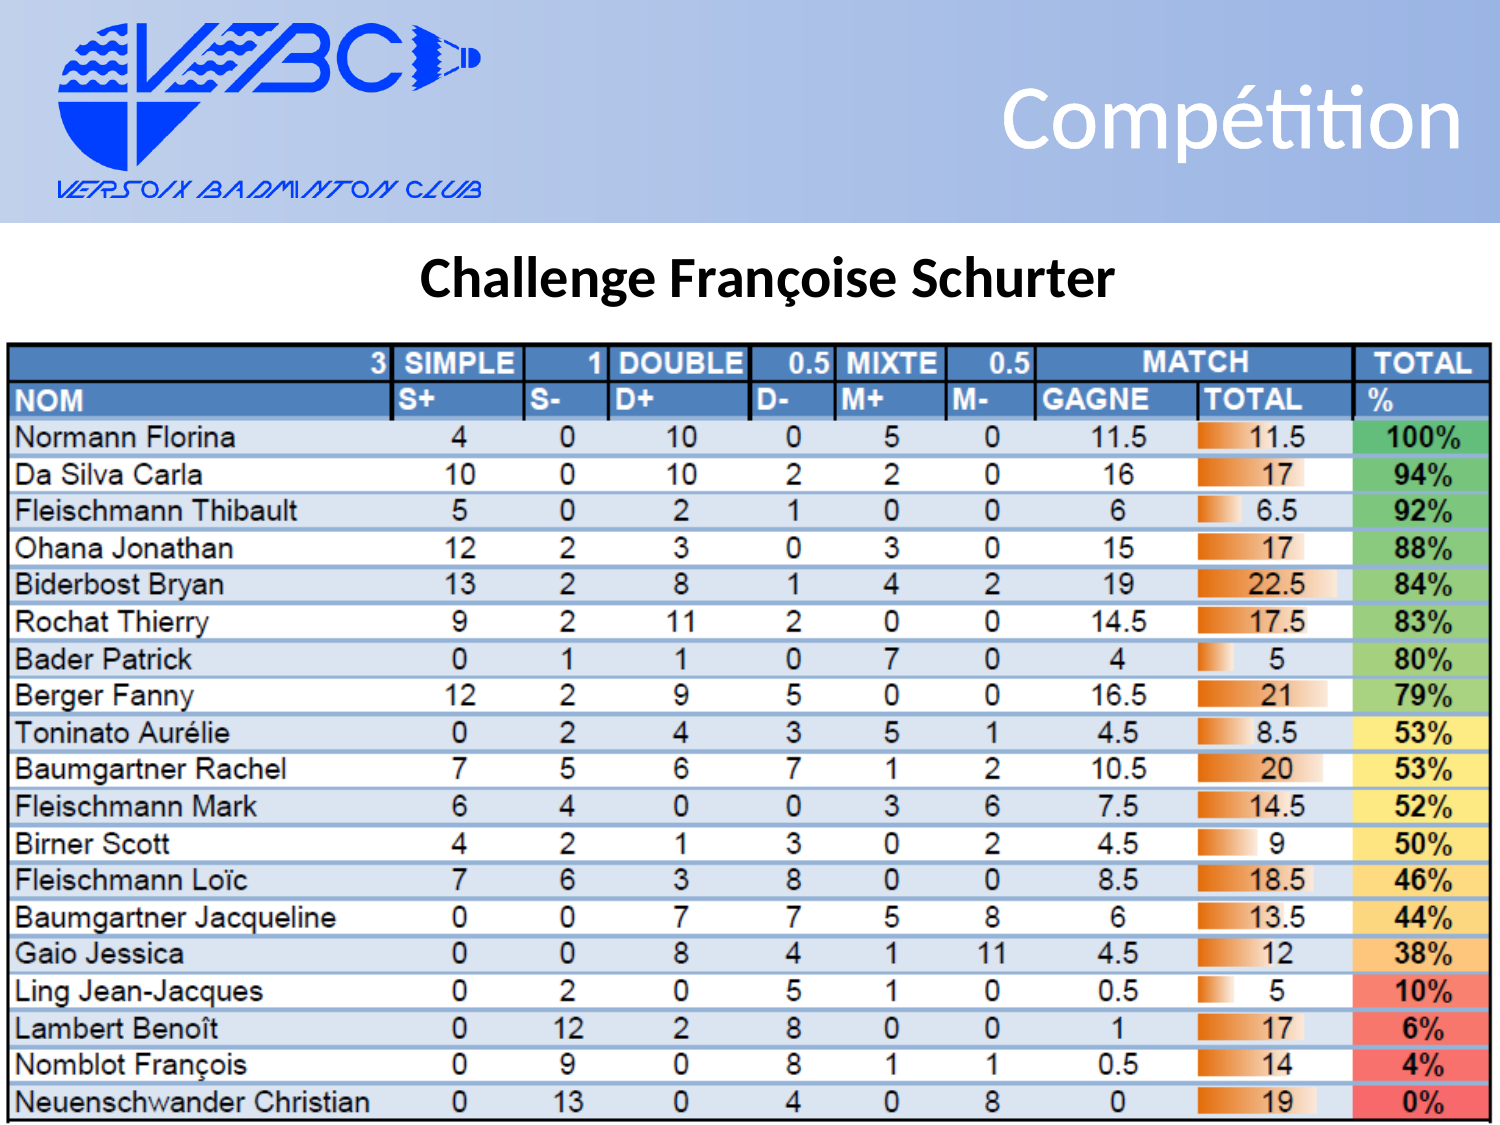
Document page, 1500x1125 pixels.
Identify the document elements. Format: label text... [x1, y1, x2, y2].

picture [2, 338, 1500, 1125]
text_box Challenge Françoise Schurter [112, 231, 1425, 337]
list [58, 23, 481, 198]
title Compétition [0, 0, 1500, 223]
